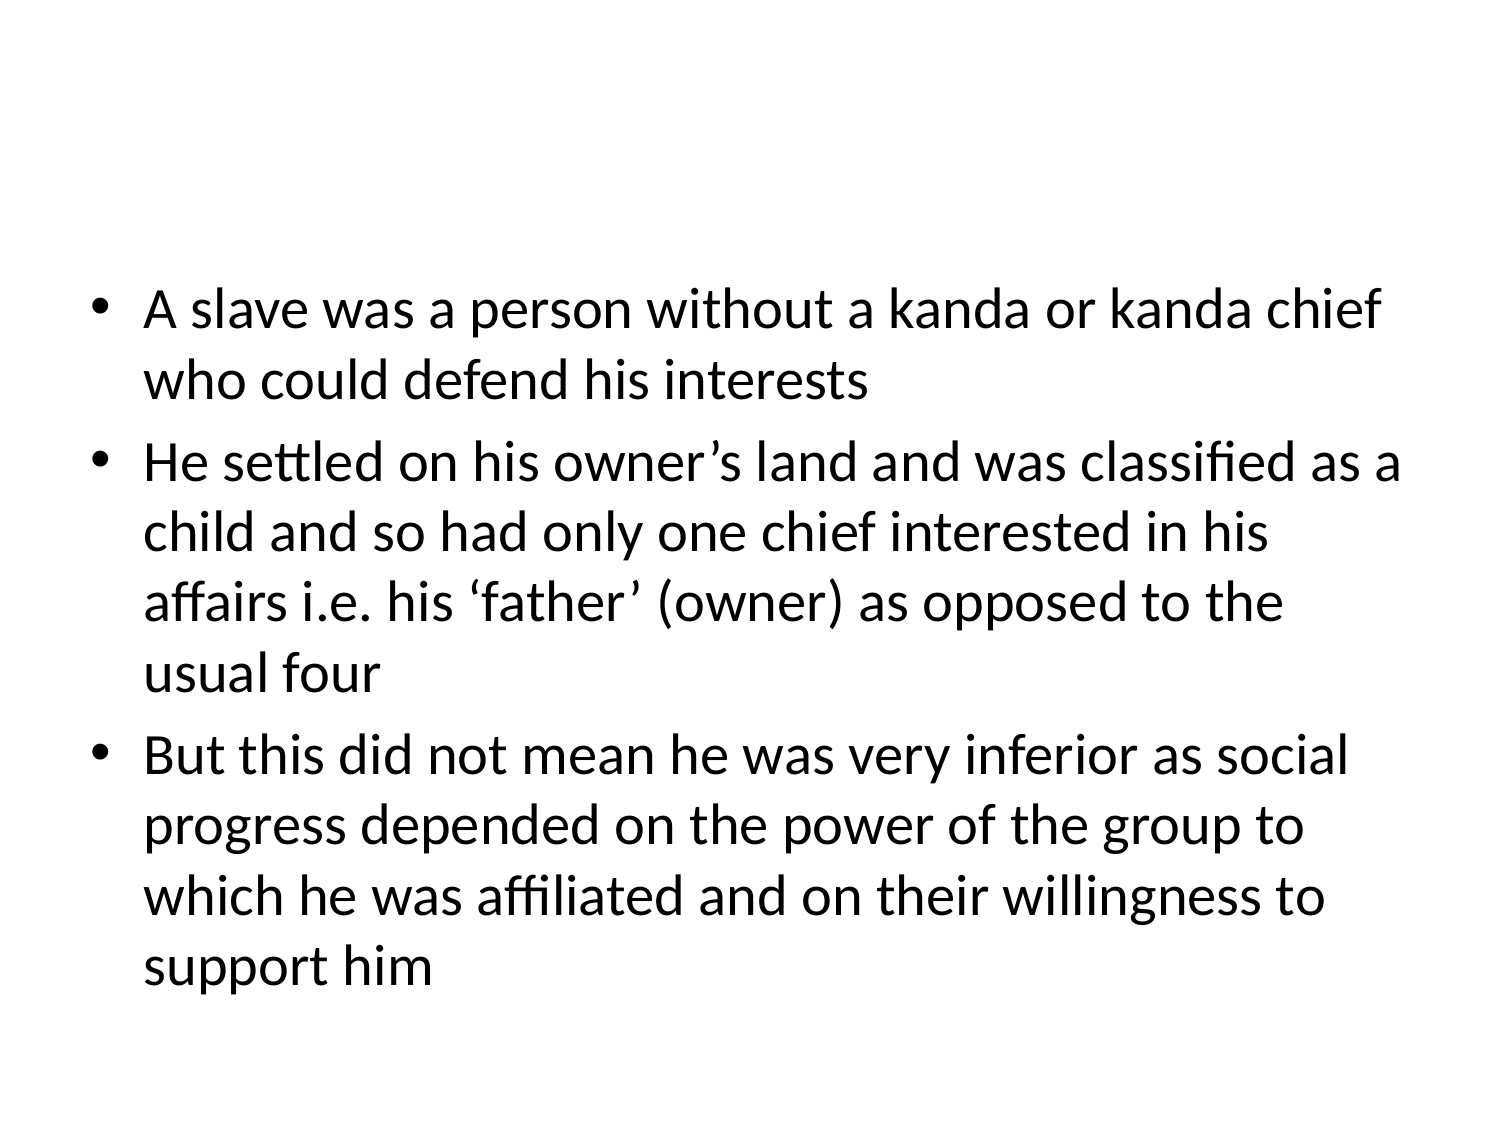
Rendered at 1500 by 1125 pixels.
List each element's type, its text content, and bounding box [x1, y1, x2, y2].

list A slave was a person without a kanda or kanda chief who could defend his interests He settled on his owner’s land and was classified as a child and so had only one chief interested in his affairs i.e. his ‘father’ (owner) as opposed to the usual four But this did not mean he was very inferior as social progress depended on the power of the group to which he was affiliated and on their willingness to support him [75, 262, 1425, 1005]
